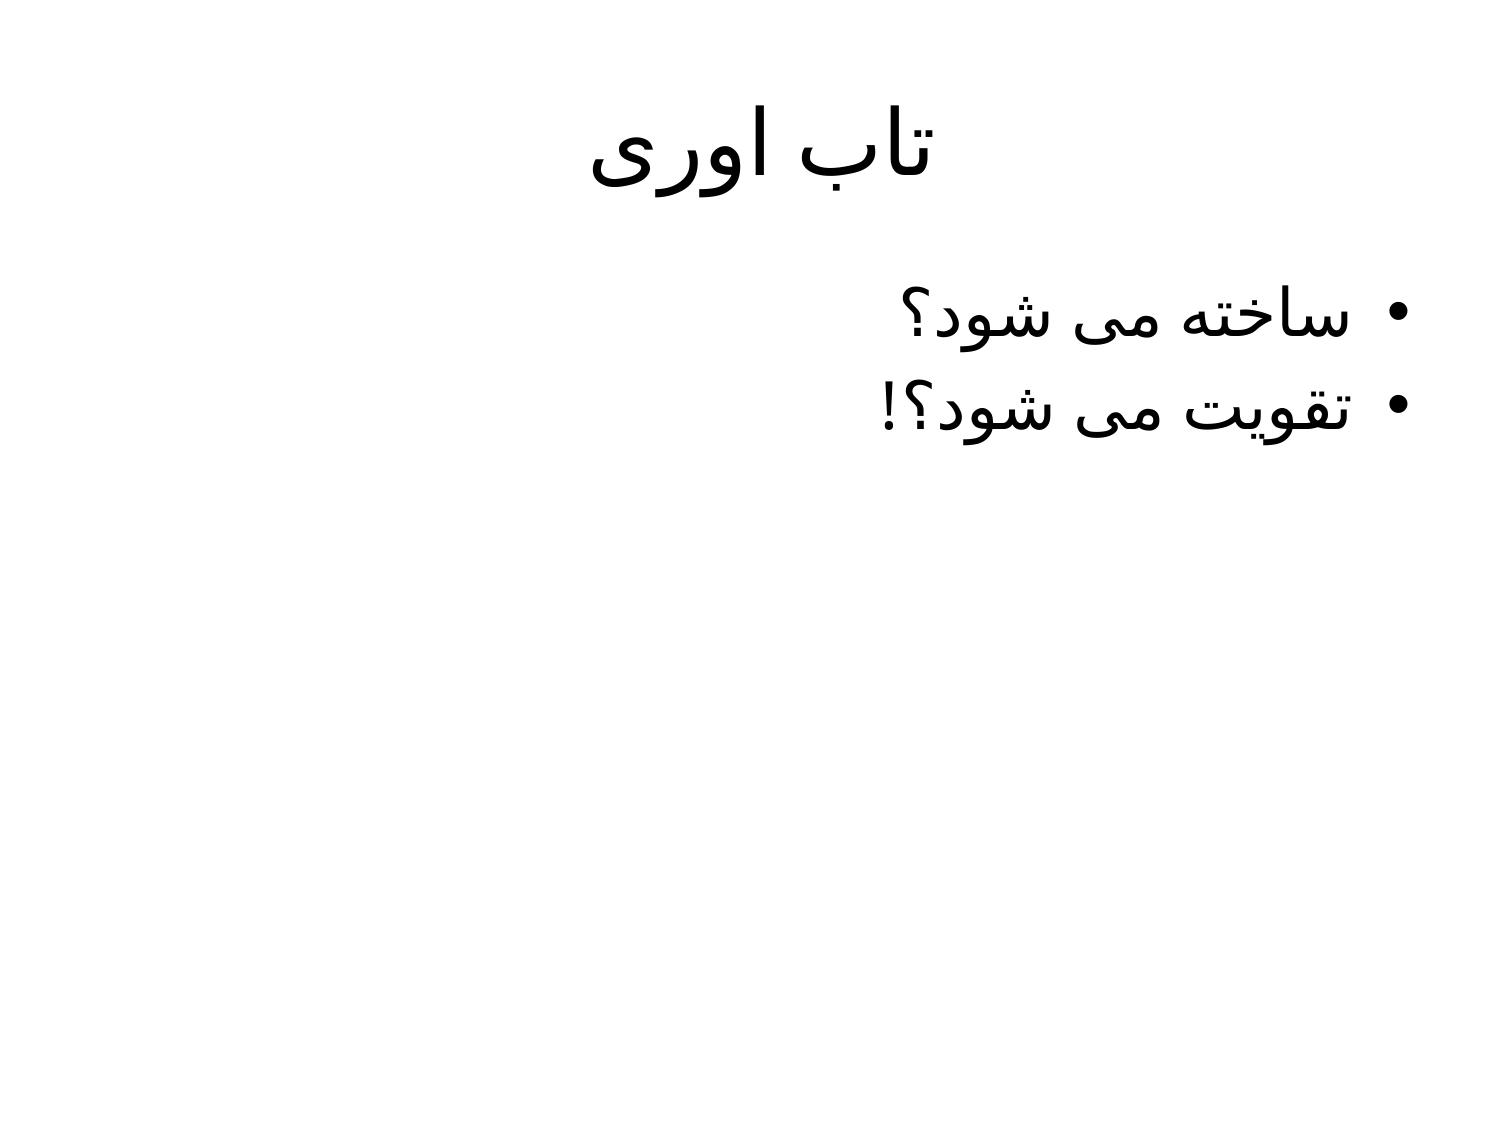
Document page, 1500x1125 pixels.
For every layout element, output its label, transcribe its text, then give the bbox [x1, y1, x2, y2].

list ساخته می شود؟ تقویت می شود؟! [75, 262, 1425, 1005]
title تاب اوری [75, 45, 1425, 233]
